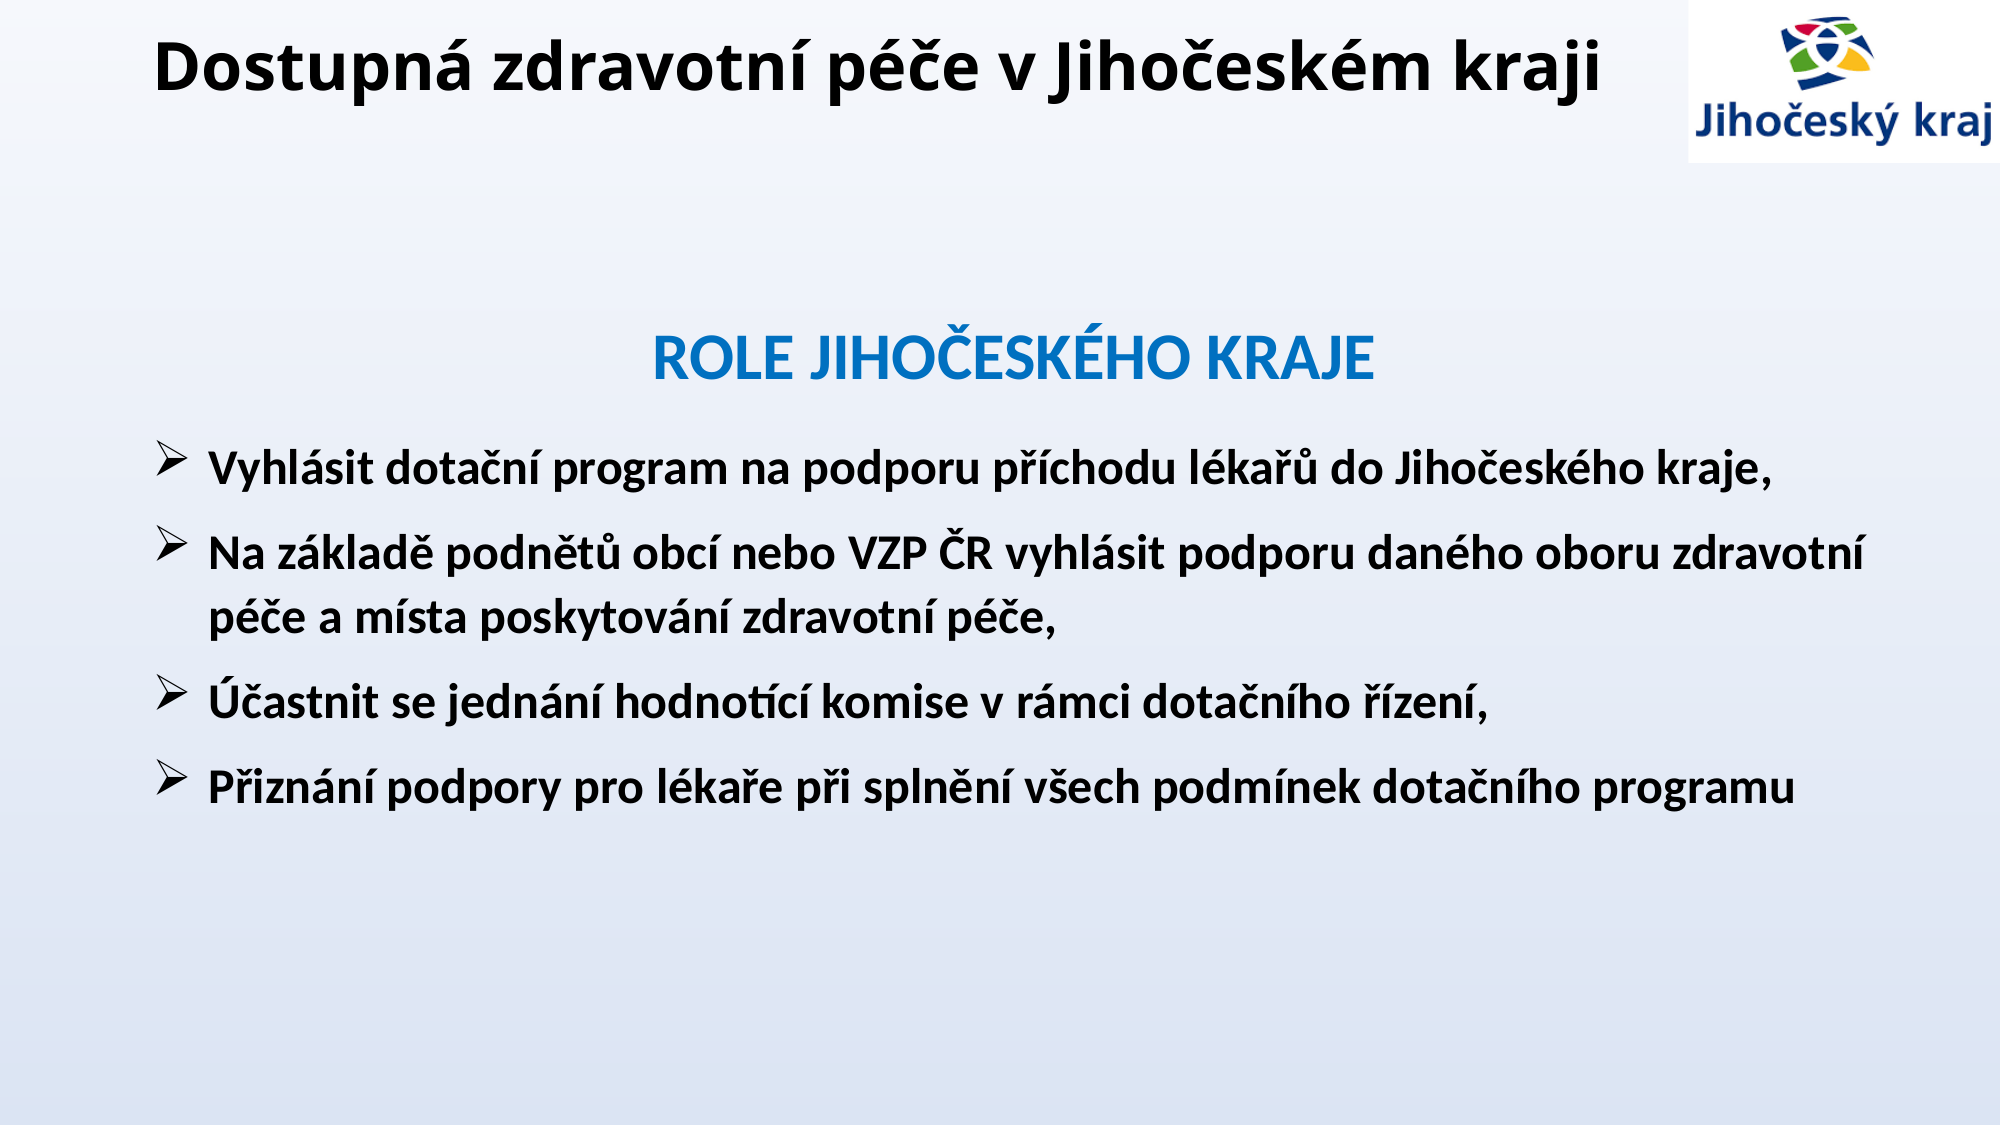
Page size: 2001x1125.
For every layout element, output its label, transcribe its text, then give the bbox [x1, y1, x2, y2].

title Dostupná zdravotní péče v Jihočeském kraji [137, 0, 1688, 137]
list ROLE JIHOČESKÉHO KRAJE Vyhlásit dotační program na podporu příchodu lékařů do Jihočeského kraje, Na základě podnětů obcí nebo VZP ČR vyhlásit podporu daného oboru zdravotní péče a místa poskytování zdravotní péče, Účastnit se jednání hodnotící komise v rámci dotačního řízení, Přiznání podpory pro lékaře při splnění všech podmínek dotačního programu [137, 299, 1892, 1014]
picture [1688, 0, 2000, 163]
